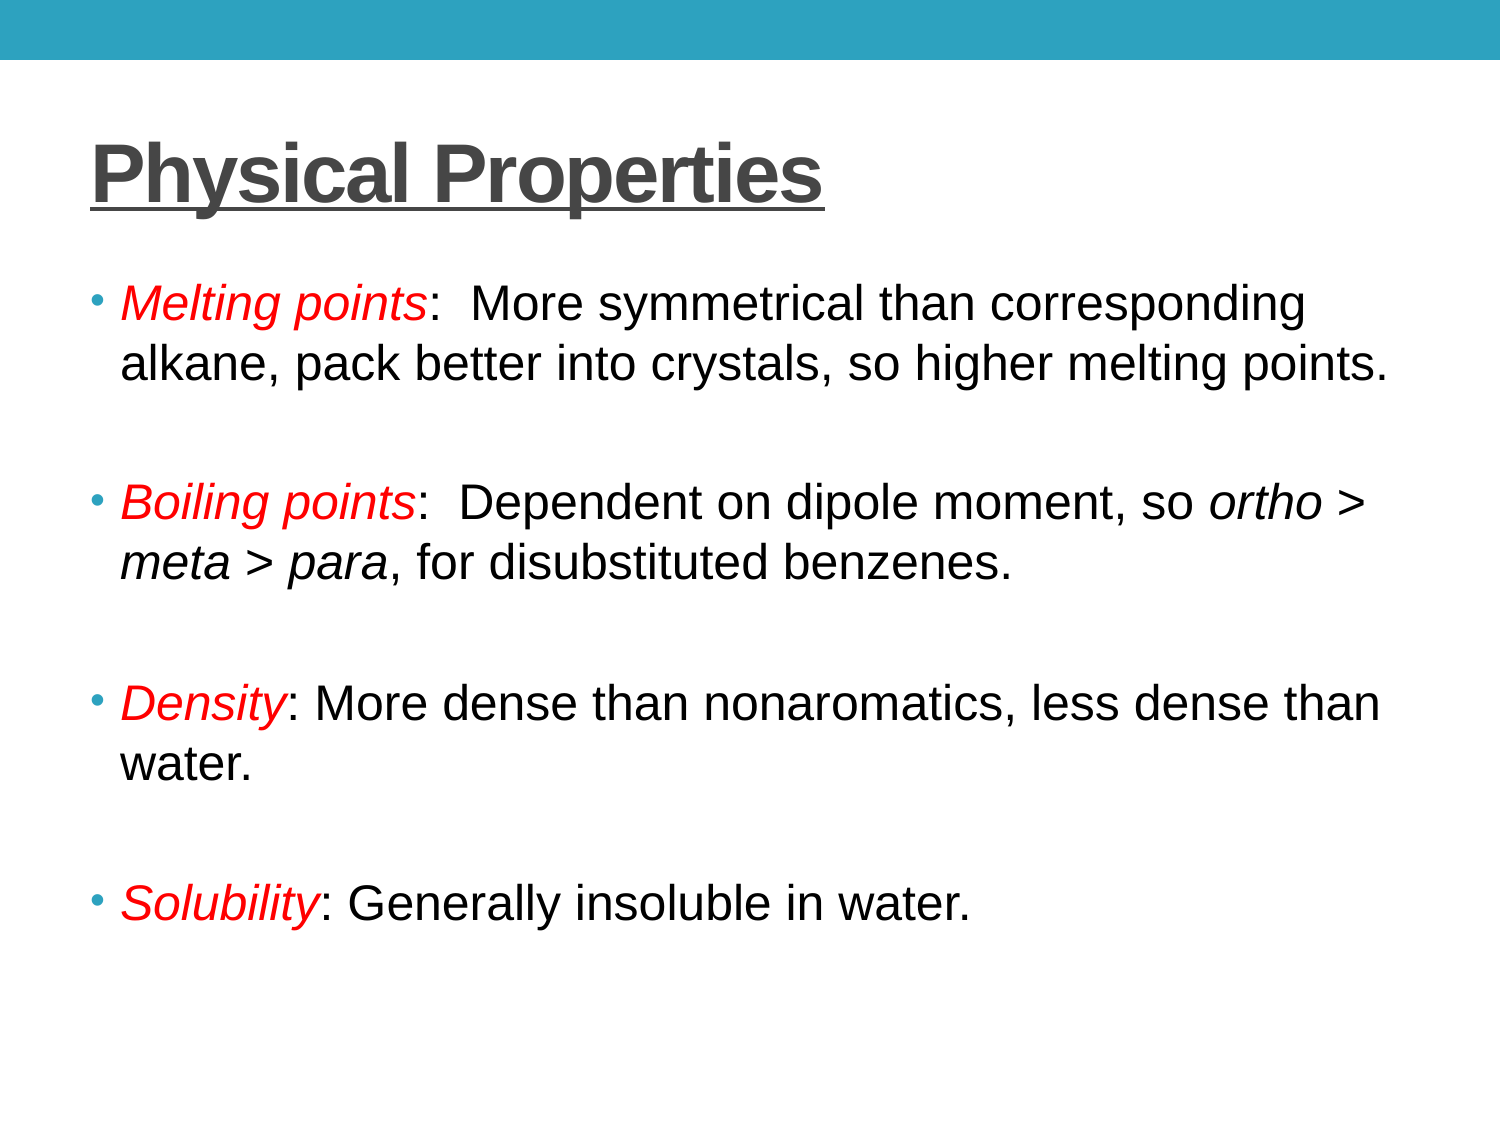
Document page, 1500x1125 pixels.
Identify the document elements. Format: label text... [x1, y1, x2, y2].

list Melting points: More symmetrical than corresponding alkane, pack better into crystals, so higher melting points. Boiling points: Dependent on dipole moment, so ortho > meta > para, for disubstituted benzenes. Density: More dense than nonaromatics, less dense than water. Solubility: Generally insoluble in water. [75, 262, 1425, 1063]
title Physical Properties [75, 87, 1425, 250]
